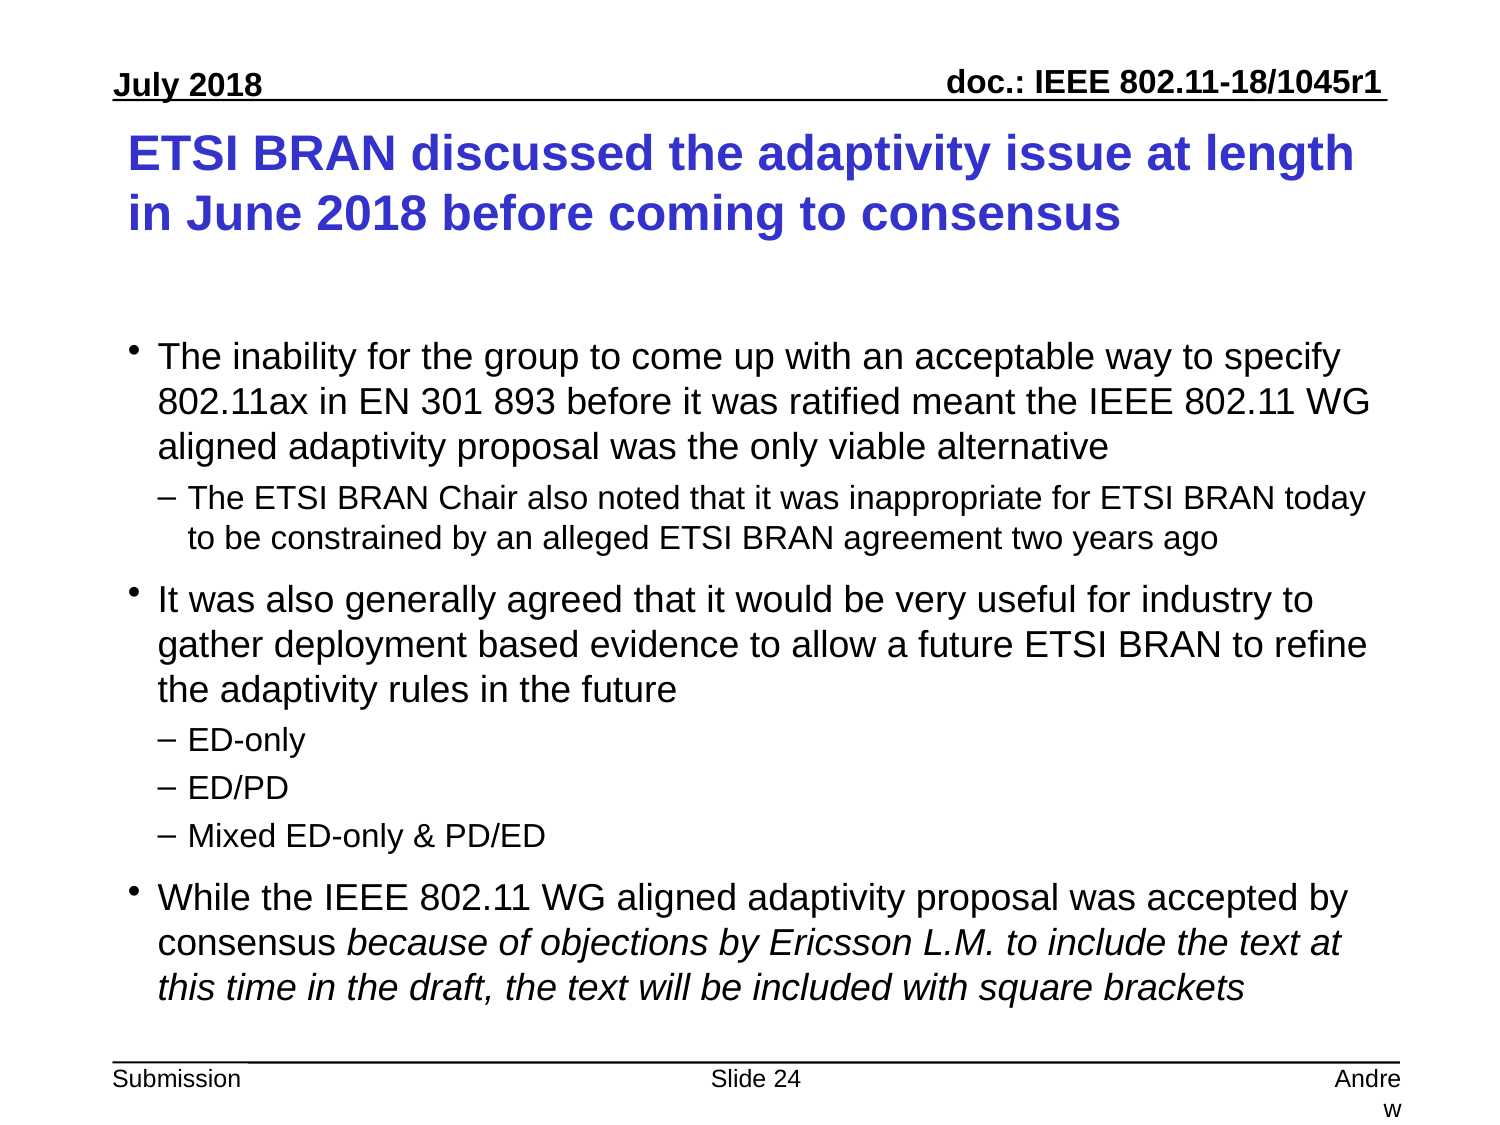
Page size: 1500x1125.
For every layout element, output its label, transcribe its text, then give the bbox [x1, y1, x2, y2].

list The inability for the group to come up with an acceptable way to specify 802.11ax in EN 301 893 before it was ratified meant the IEEE 802.11 WG aligned adaptivity proposal was the only viable alternative The ETSI BRAN Chair also noted that it was inappropriate for ETSI BRAN today to be constrained by an alleged ETSI BRAN agreement two years ago It was also generally agreed that it would be very useful for industry to gather deployment based evidence to allow a future ETSI BRAN to refine the adaptivity rules in the future ED-only ED/PD Mixed ED-only & PD/ED While the IEEE 802.11 WG aligned adaptivity proposal was accepted by consensus because of objections by Ericsson L.M. to include the text at this time in the draft, the text will be included with square brackets [112, 324, 1388, 1000]
slide_number Slide 24 [709, 1061, 803, 1093]
title ETSI BRAN discussed the adaptivity issue at length in June 2018 before coming to consensus [112, 112, 1388, 288]
footer Andrew Myles, Cisco [1320, 1061, 1402, 1093]
